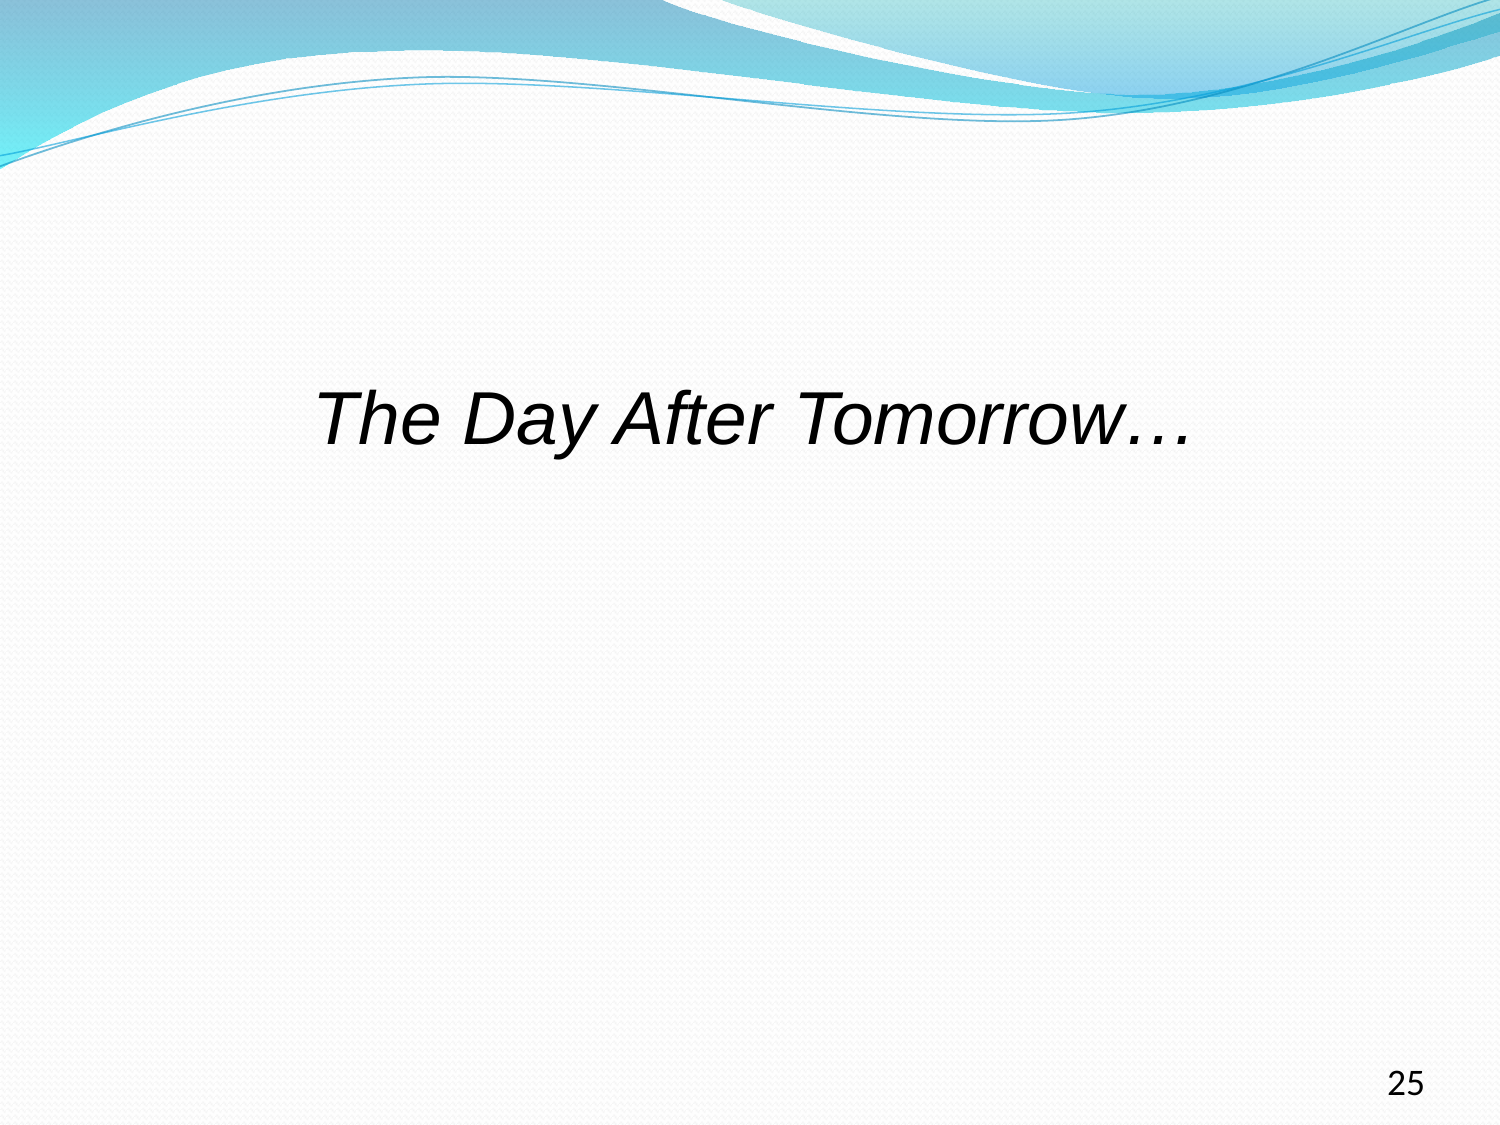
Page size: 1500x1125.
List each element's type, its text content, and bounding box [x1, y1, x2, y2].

picture [0, 0, 1500, 1125]
text_box The Day After Tomorrow… [147, 361, 1365, 467]
text_box 25 [1299, 1042, 1425, 1103]
